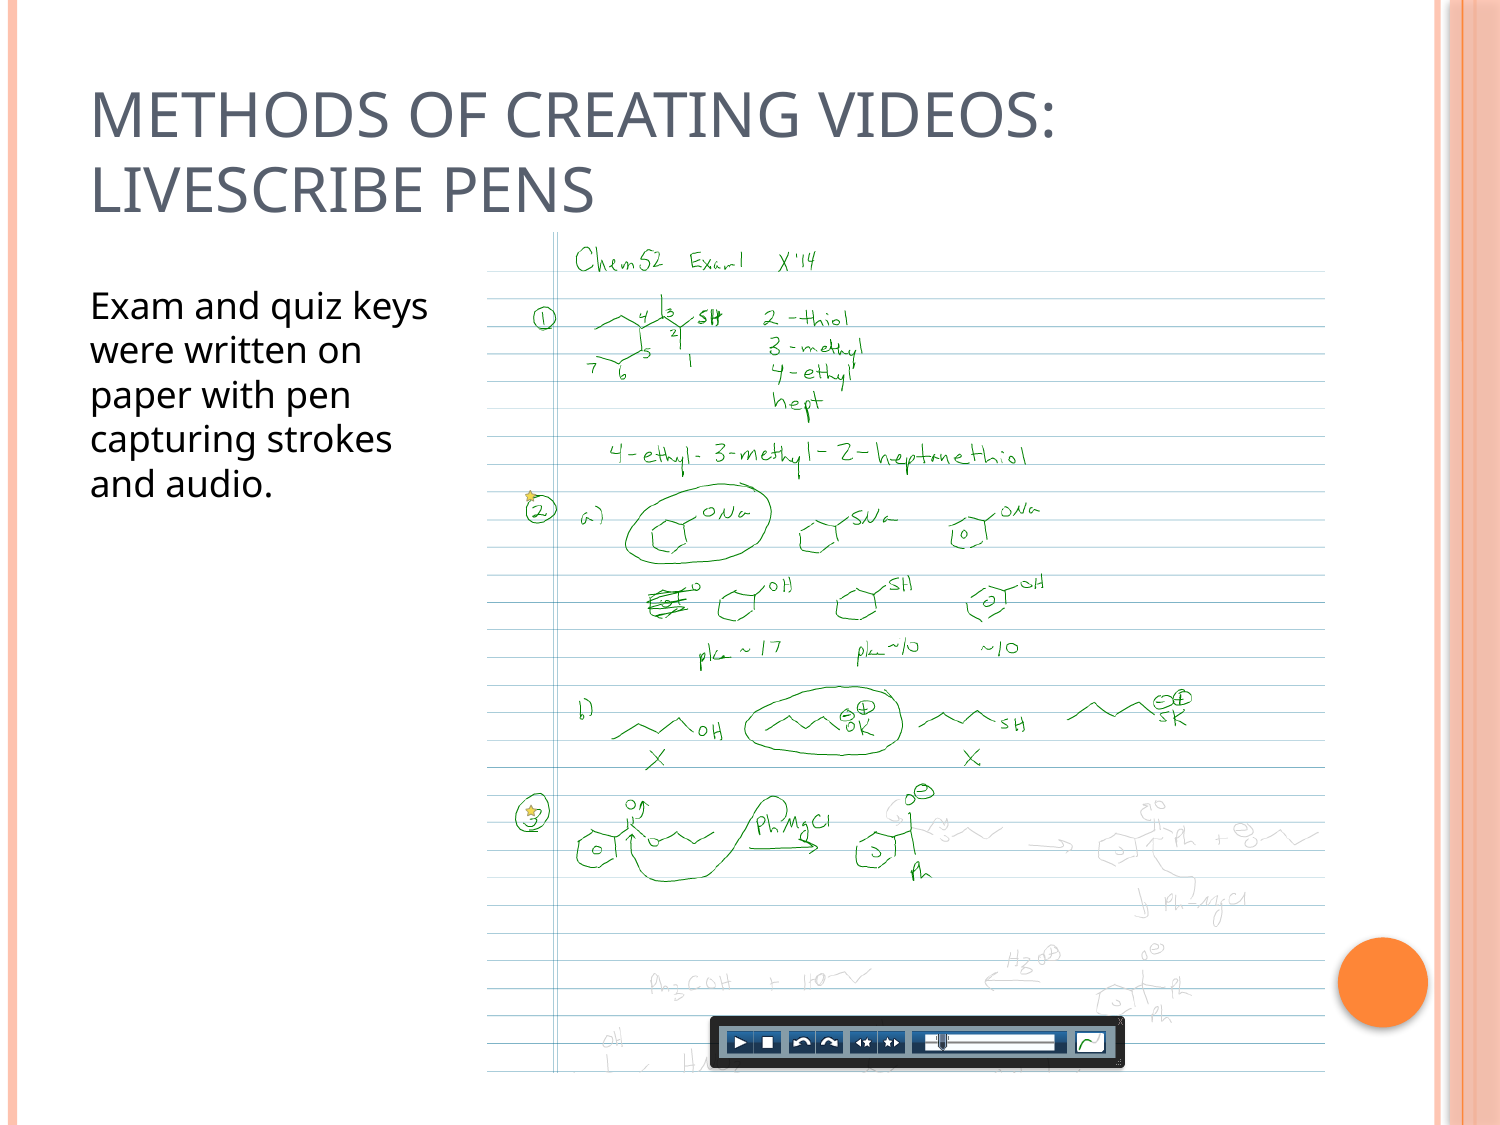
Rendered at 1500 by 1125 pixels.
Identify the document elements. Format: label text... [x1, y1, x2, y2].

picture [486, 232, 1326, 1073]
list Exam and quiz keys were written on paper with pen capturing strokes and audio. [75, 275, 450, 513]
title Methods of Creating Videos: Livescribe pens [75, 45, 1300, 233]
